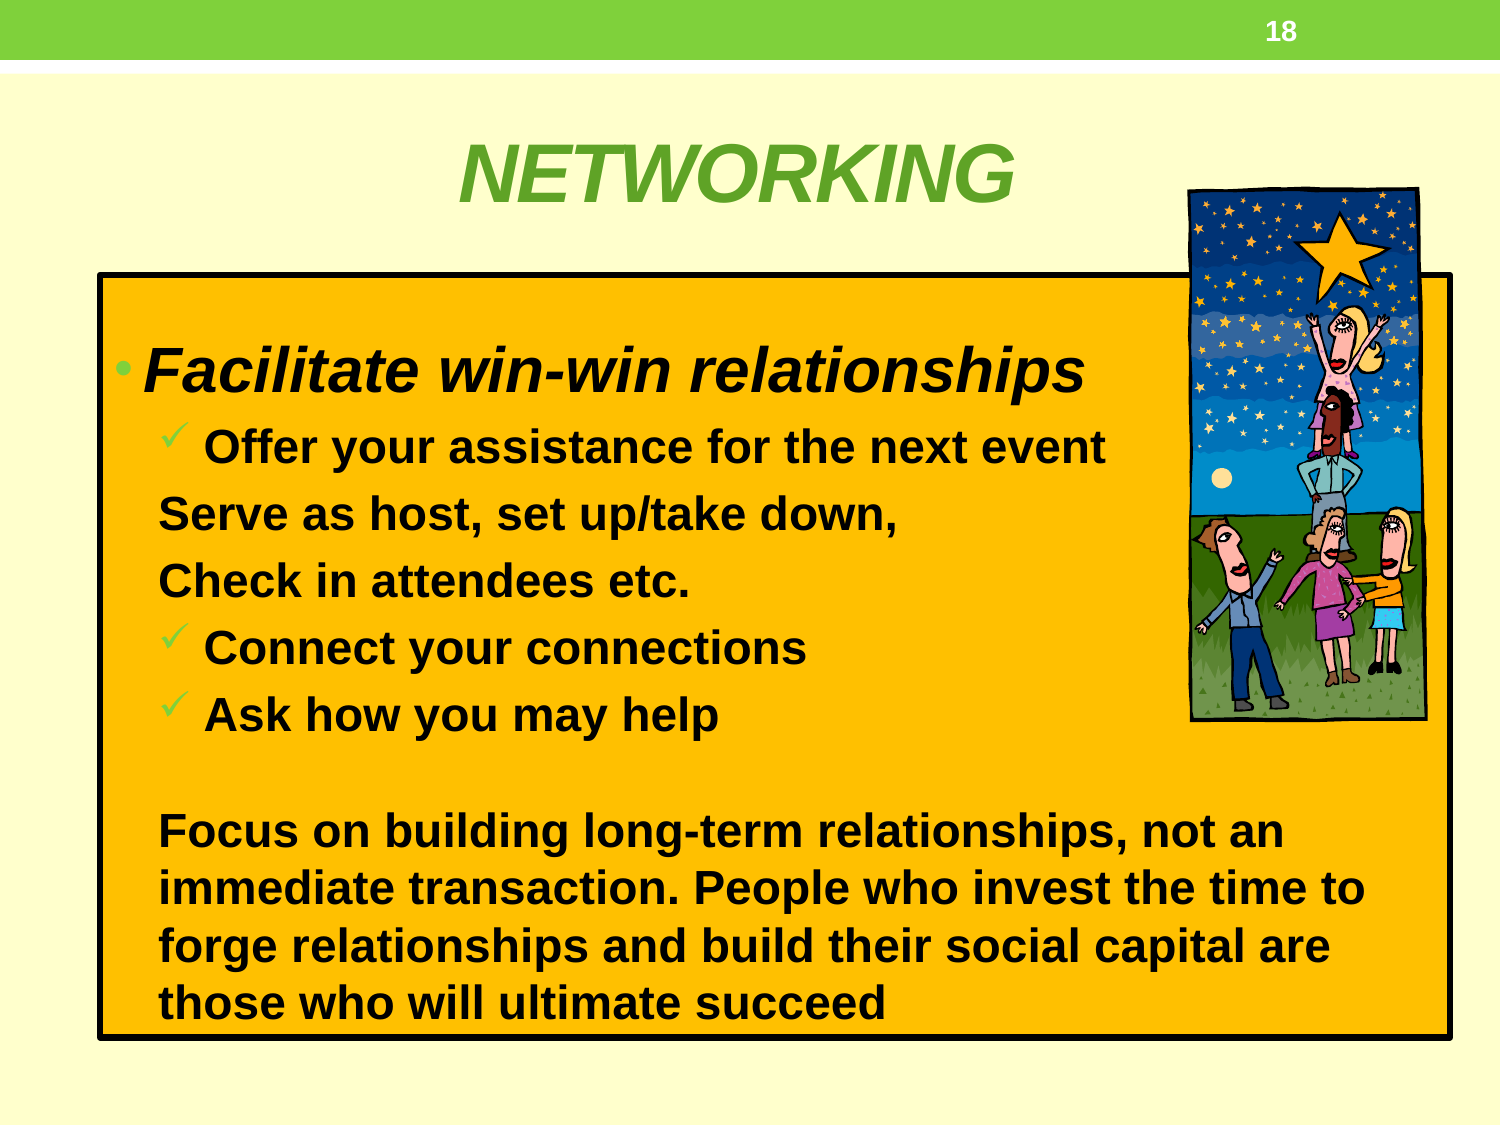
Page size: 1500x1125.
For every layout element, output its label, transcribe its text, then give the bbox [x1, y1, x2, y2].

title NETWORKING [62, 87, 1413, 250]
picture [1187, 181, 1433, 728]
list Facilitate win-win relationships Offer your assistance for the next event Serve as host, set up/take down, Check in attendees etc. Connect your connections Ask how you may help Focus on building long-term relationships, not an immediate transaction. People who invest the time to forge relationships and build their social capital are those who will ultimate succeed [99, 275, 1450, 1038]
slide_number 18 [1250, 3, 1425, 57]
